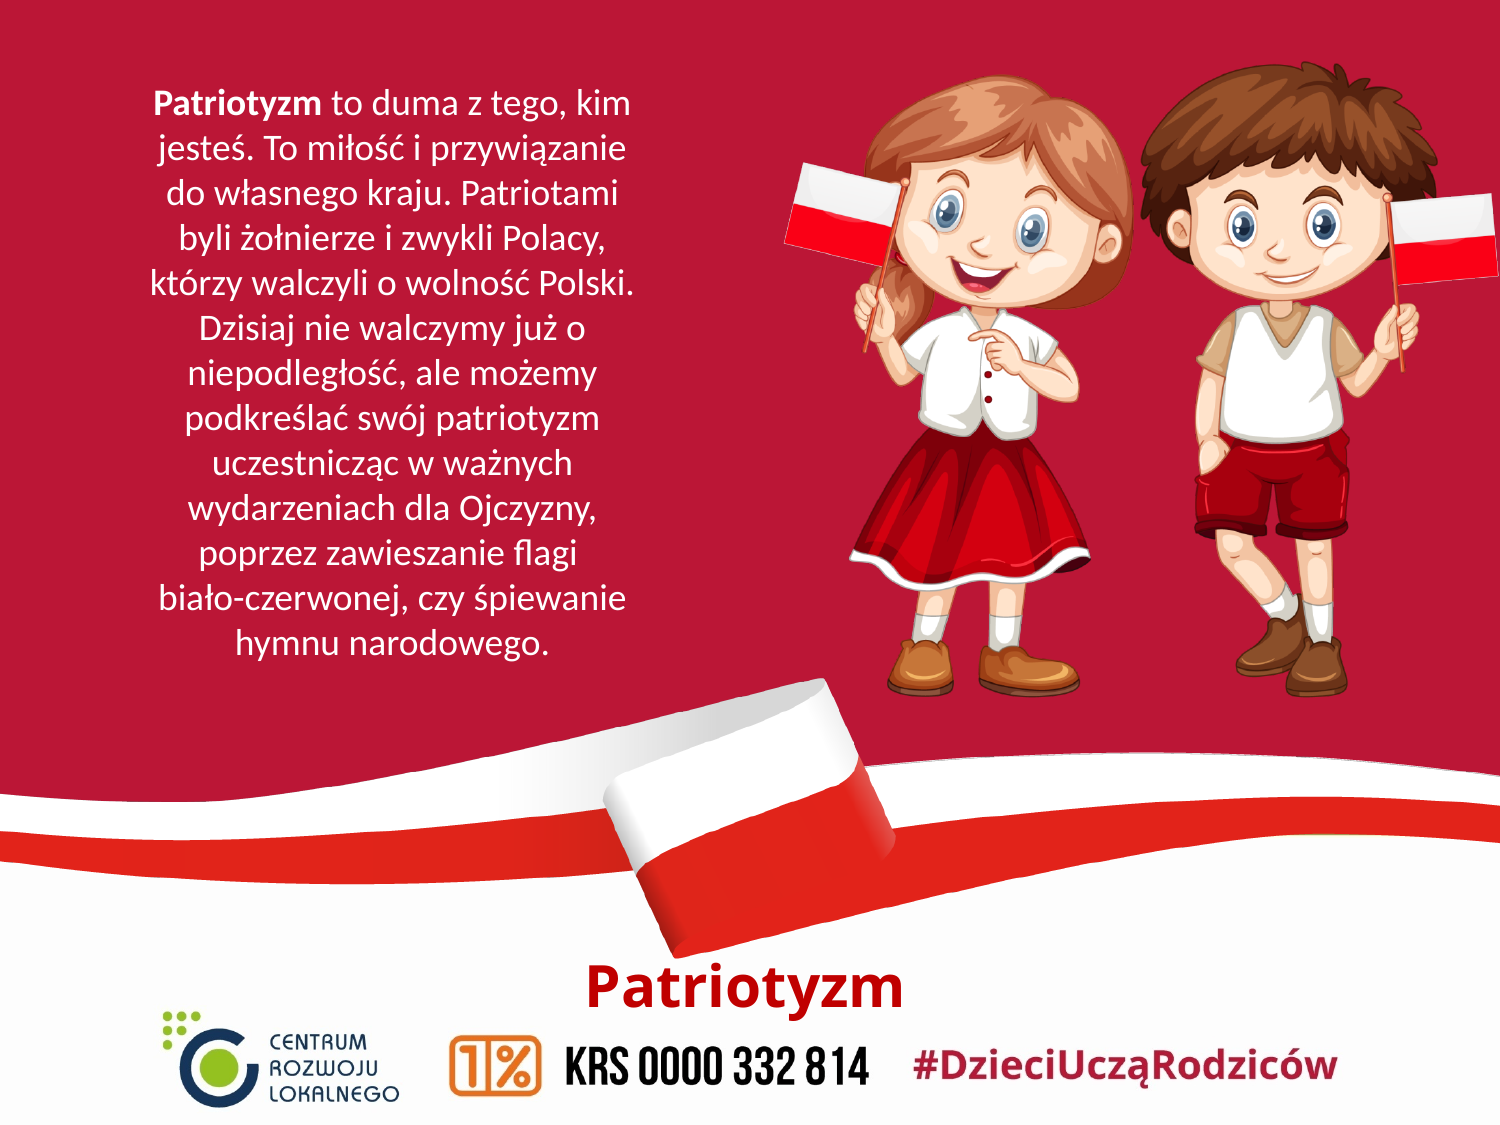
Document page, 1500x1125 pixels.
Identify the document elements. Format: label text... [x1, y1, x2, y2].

text_box Patriotyzm to duma z tego, kim jesteś. To miłość i przywiązanie do własnego kraju. Patriotami byli żołnierze i zwykli Polacy, którzy walczyli o wolność Polski. Dzisiaj nie walczymy już o niepodległość, ale możemy podkreślać swój patriotyzm uczestnicząc w ważnych wydarzeniach dla Ojczyzny, poprzez zawieszanie flagi biało-czerwonej, czy śpiewanie hymnu narodowego. [128, 70, 657, 408]
picture [0, 0, 1500, 1125]
